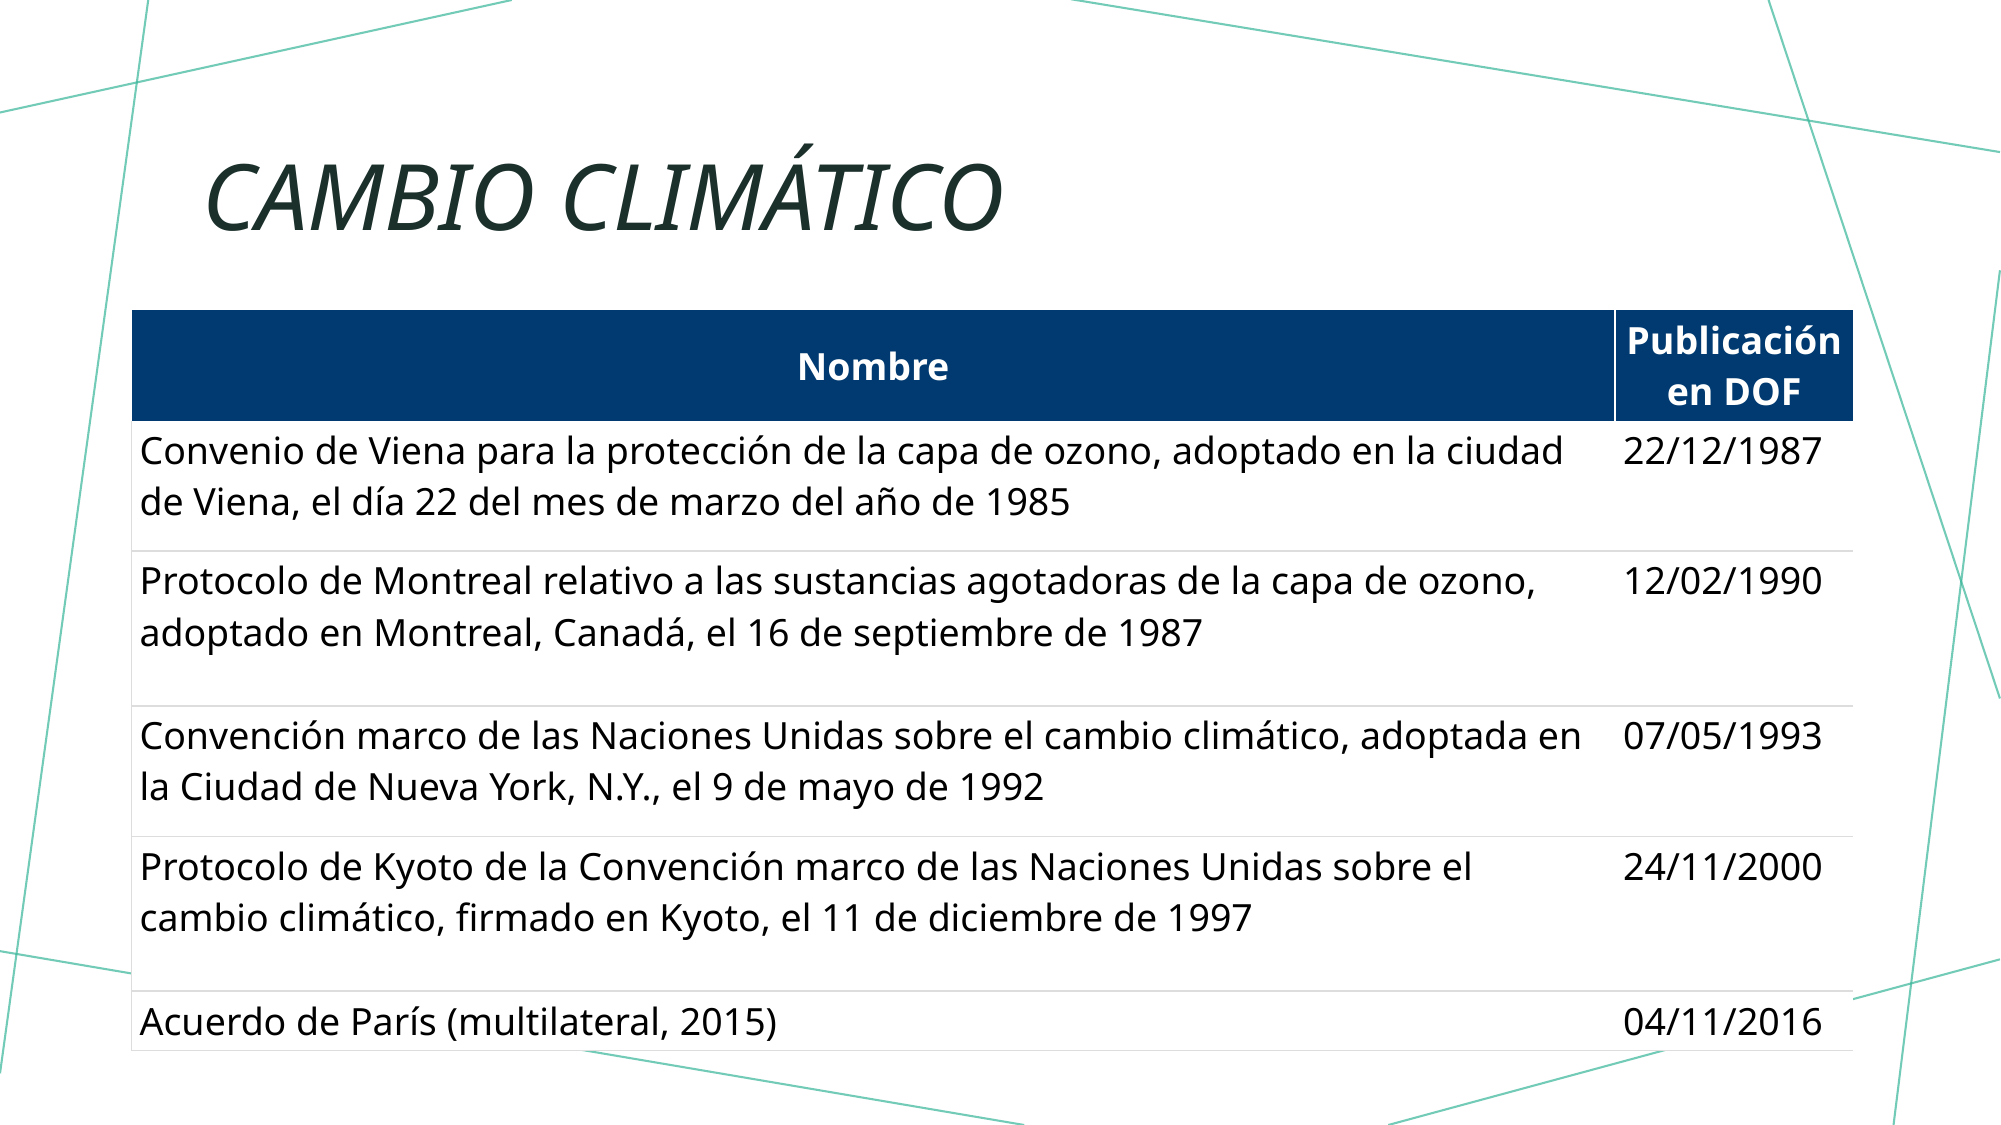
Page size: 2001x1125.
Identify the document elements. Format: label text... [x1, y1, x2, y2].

table_cell 04/11/2016 [1615, 992, 1853, 1050]
table_cell Convenio de Viena para la protección de la capa de ozono, adoptado en la ciudad de Viena, el día 22 del mes de marzo del año de 1985 [132, 421, 1615, 550]
table_header Publicación en DOF [1616, 310, 1853, 421]
table_cell Convención marco de las Naciones Unidas sobre el cambio climático, adoptada en la Ciudad de Nueva York, N.Y., el 9 de mayo de 1992 [132, 707, 1615, 836]
table_cell Protocolo de Kyoto de la Convención marco de las Naciones Unidas sobre el cambio climático, firmado en Kyoto, el 11 de diciembre de 1997 [132, 837, 1615, 990]
table_cell Protocolo de Montreal relativo a las sustancias agotadoras de la capa de ozono, adoptado en Montreal, Canadá, el 16 de septiembre de 1987 [132, 552, 1615, 705]
table_header Nombre [132, 310, 1614, 421]
table_cell 24/11/2000 [1615, 837, 1853, 990]
table_cell 22/12/1987 [1615, 421, 1853, 550]
table_cell 07/05/1993 [1615, 707, 1853, 836]
table_cell 12/02/1990 [1615, 552, 1853, 705]
table_cell Acuerdo de París (multilateral, 2015) [132, 992, 1615, 1050]
title Cambio Climático [187, 87, 1813, 310]
